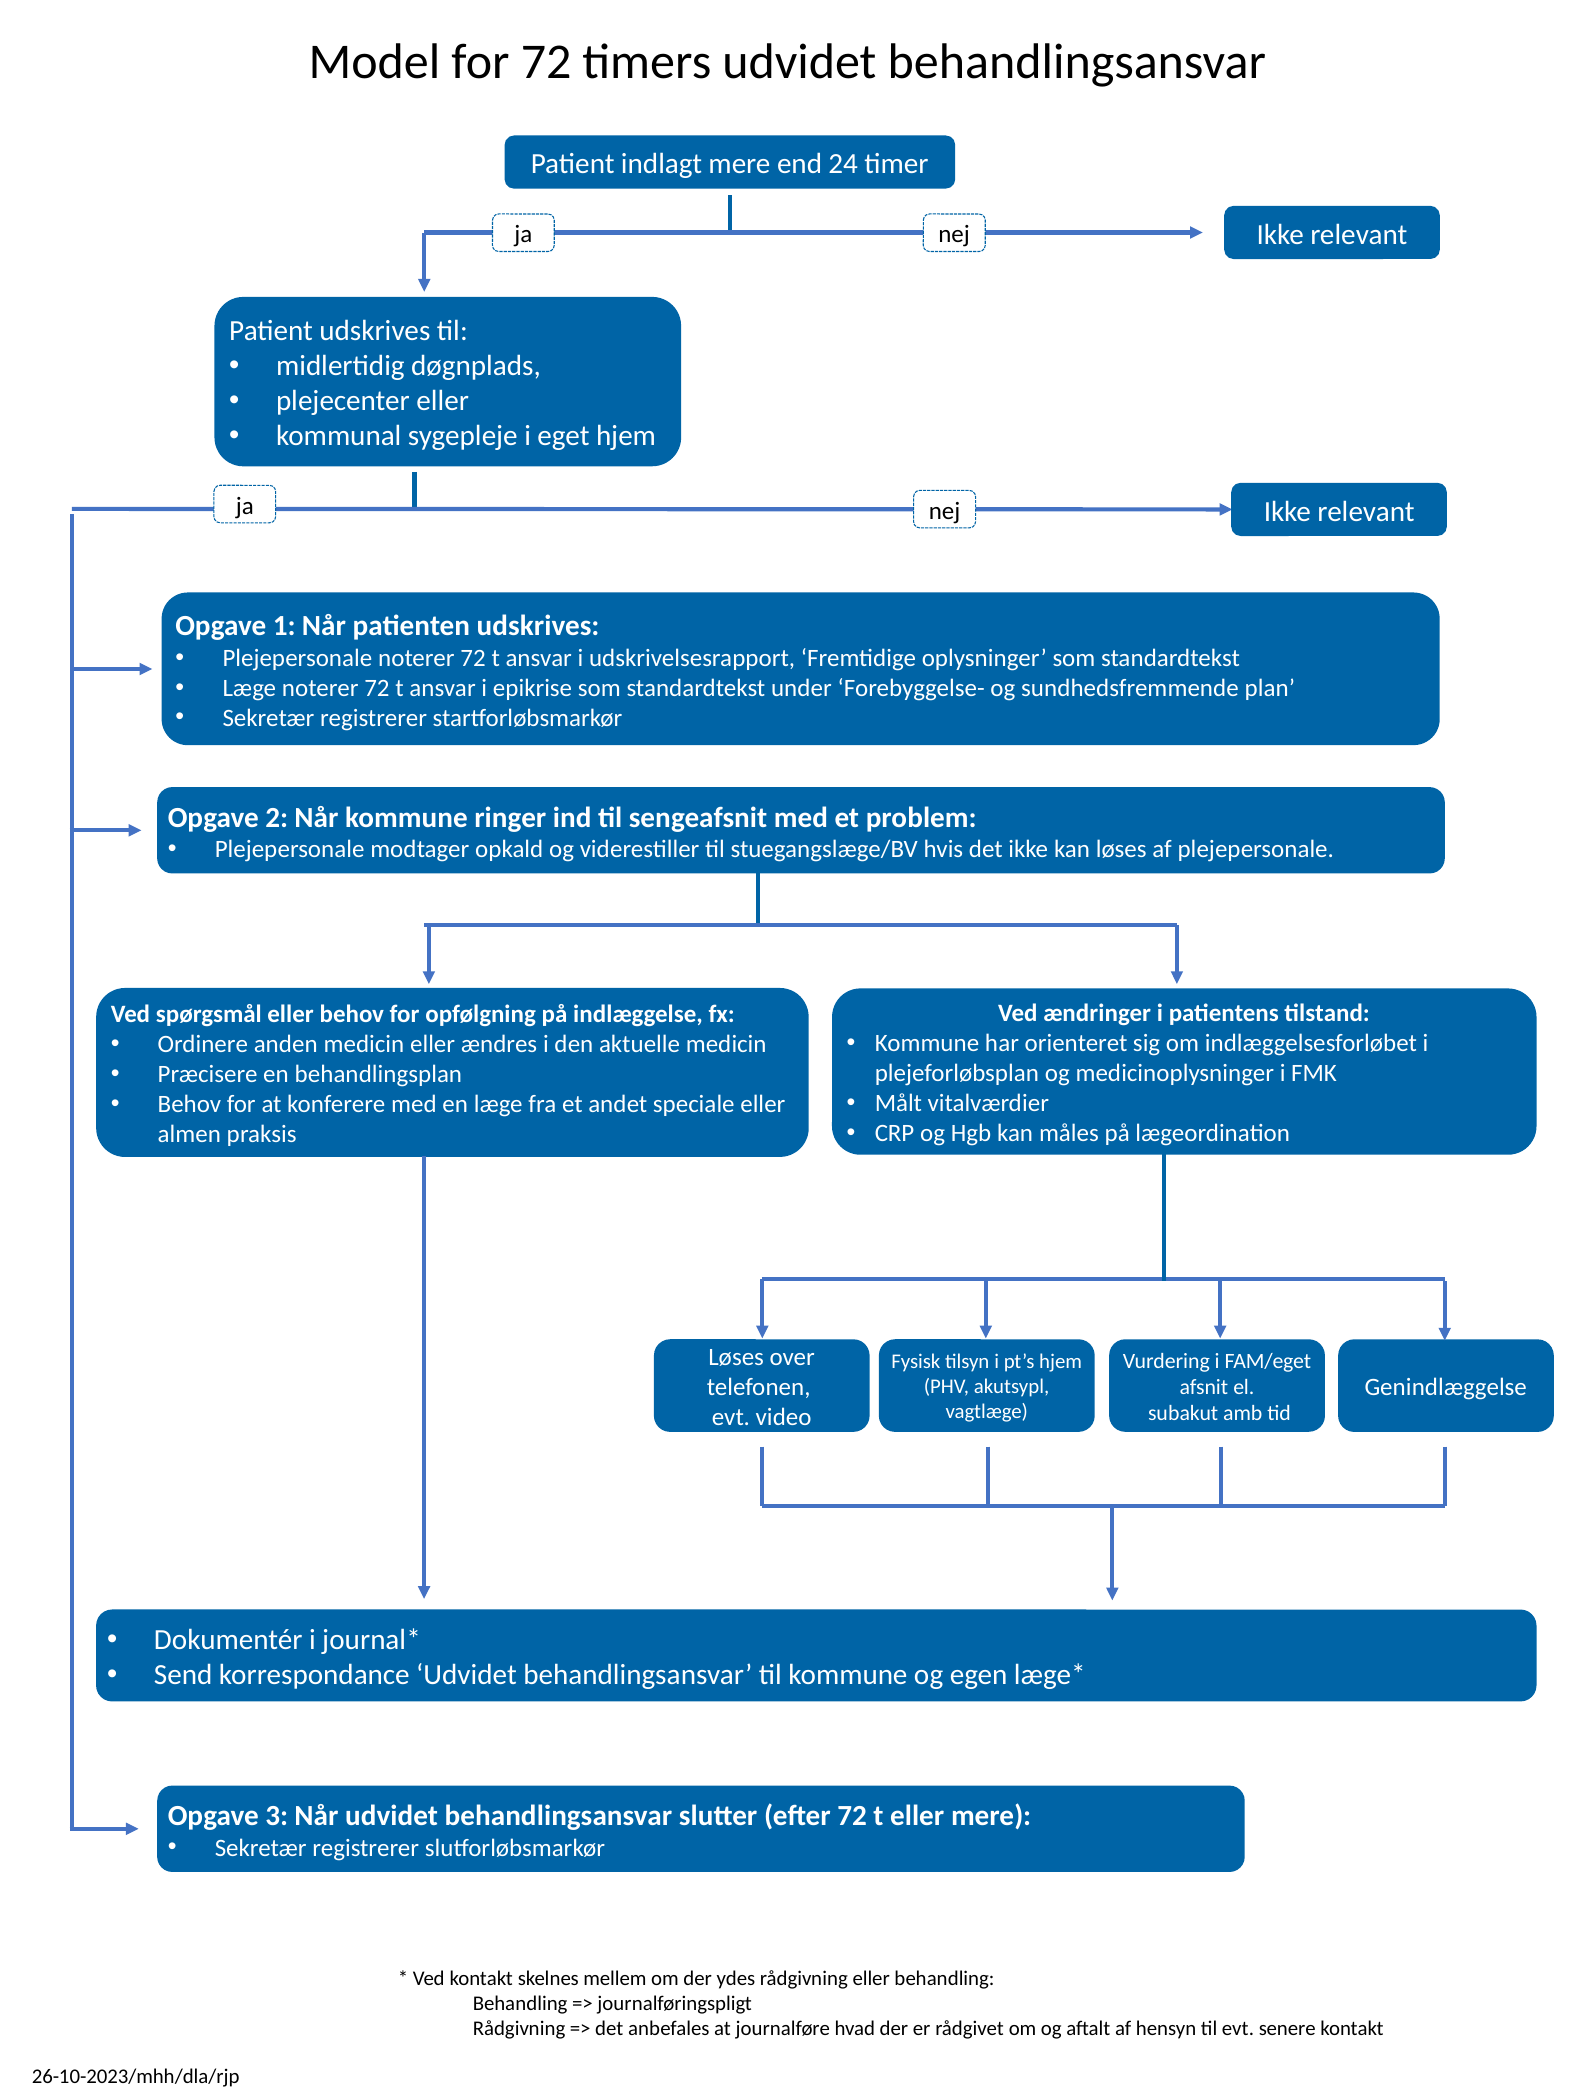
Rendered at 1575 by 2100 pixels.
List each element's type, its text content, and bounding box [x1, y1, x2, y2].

text_box 26-10-2023/mhh/dla/rjp [17, 2055, 278, 2096]
text_box Patient udskrives til: midlertidig døgnplads, plejecenter eller kommunal sygepleje i eget hjem [215, 297, 681, 466]
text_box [71, 592, 1439, 745]
text_box * Ved kontakt skelnes mellem om der ydes rådgivning eller behandling: Behandling => journalføringspligt Rådgivning => det anbefales at journalføre hvad der er rådgivet om og aftalt af hensyn til evt. senere kontakt [383, 1957, 1439, 2047]
text_box Patient indlagt mere end 24 timer [505, 136, 955, 188]
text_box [69, 1786, 1244, 1872]
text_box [97, 1153, 1553, 1701]
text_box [71, 471, 1446, 1829]
text_box Ved ændringer i patientens tilstand: Kommune har orienteret sig om indlæggelsesforløbet i plejeforløbsplan og medicinoplysninger i FMK Målt vitalværdier CRP og Hgb kan måles på lægeordination [1446, 989, 1536, 1153]
text_box Model for 72 timers udvidet behandlingsansvar [0, 21, 1575, 97]
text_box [424, 195, 1439, 292]
